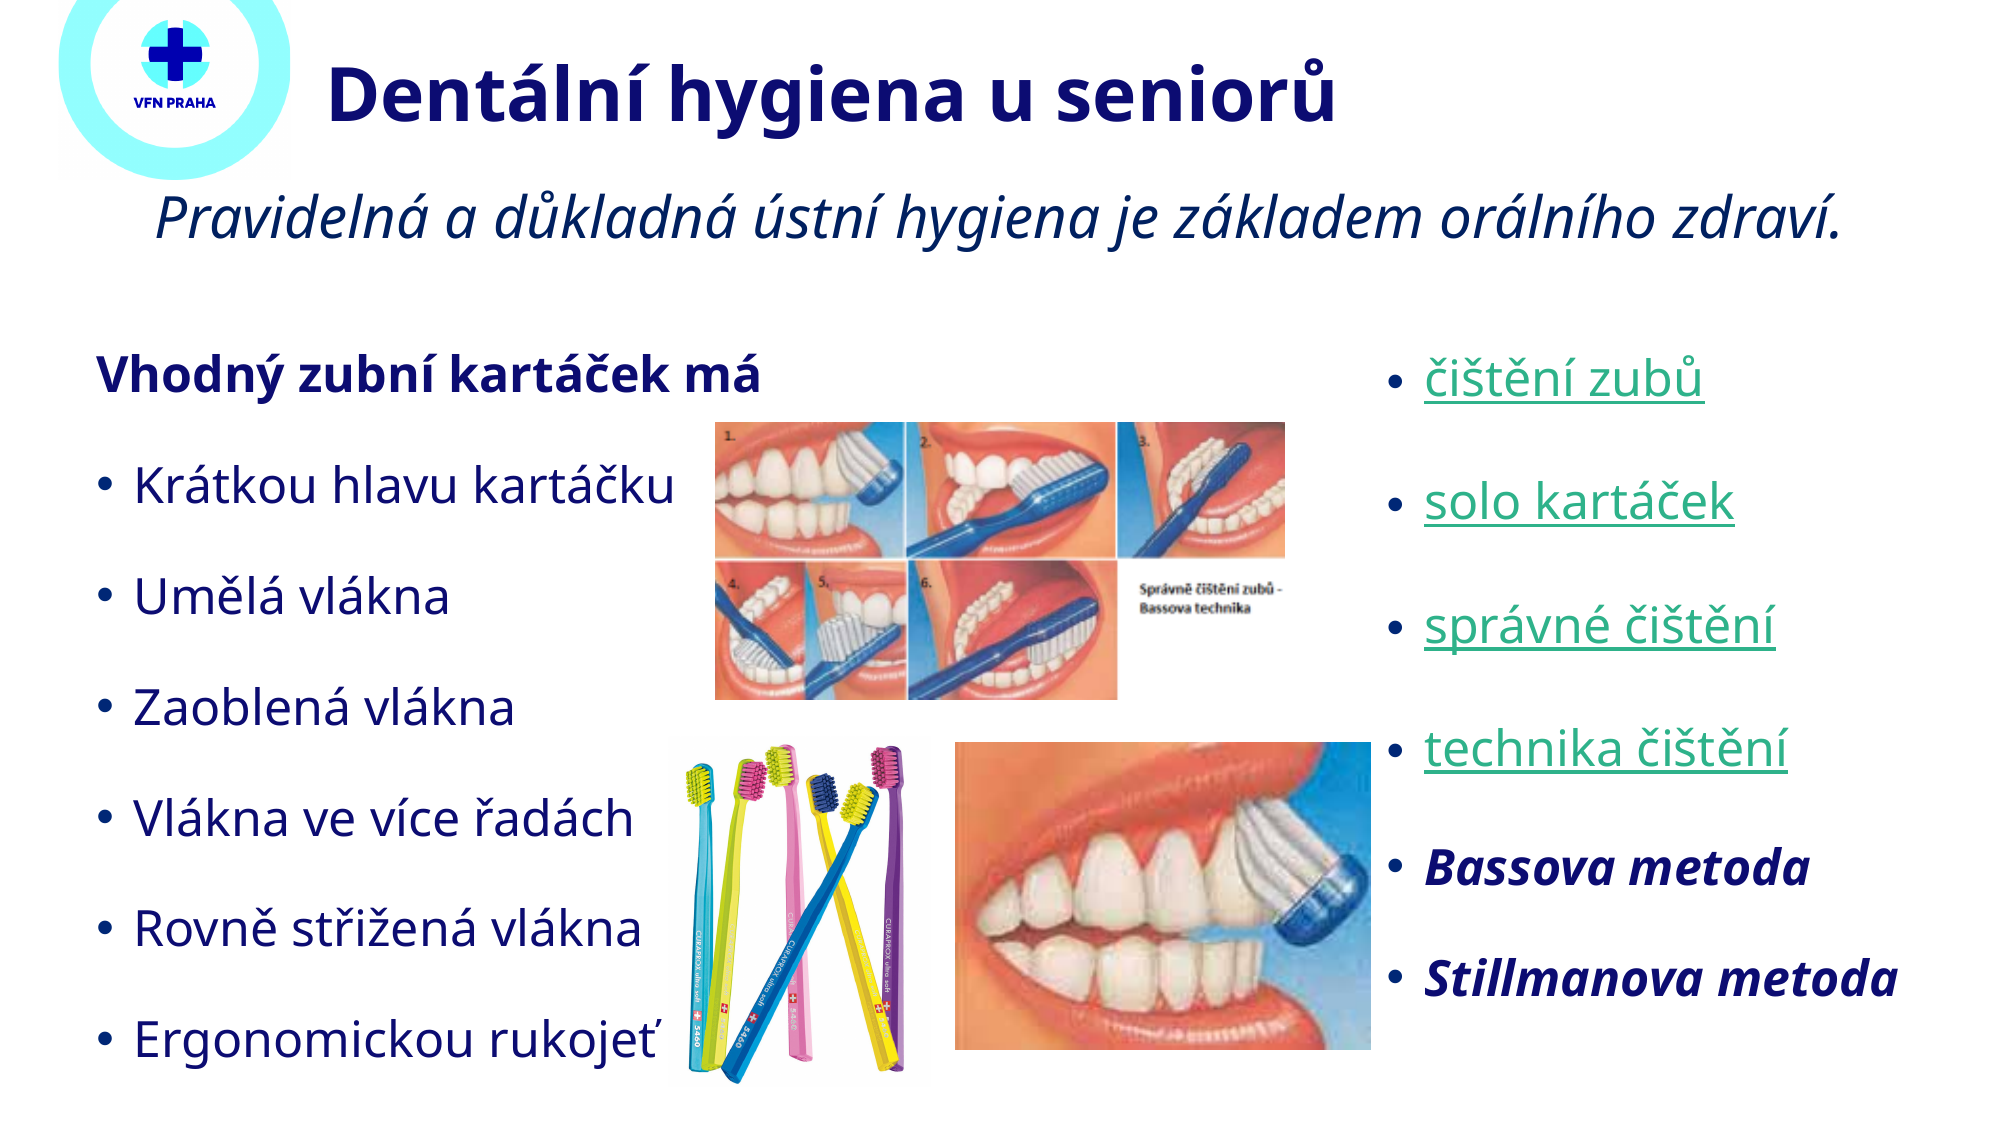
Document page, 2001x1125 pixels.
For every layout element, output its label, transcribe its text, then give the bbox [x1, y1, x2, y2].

text_box čištění zubů solo kartáček správné čištění technika čištění Bassova metoda Stillmanova metoda [1371, 305, 1941, 1076]
title Dentální hygiena u seniorů [310, 49, 1919, 211]
picture [668, 736, 931, 1087]
list Pravidelná a důkladná ústní hygiena je základem orálního zdraví. [81, 180, 1919, 284]
picture [955, 742, 1371, 1050]
list Vhodný zubní kartáček má Krátkou hlavu kartáčku Umělá vlákna Zaoblená vlákna Vlákna ve více řadách Rovně střižená vlákna Ergonomickou rukojeť [81, 305, 1174, 1024]
picture [58, 0, 291, 180]
picture [715, 422, 1285, 700]
